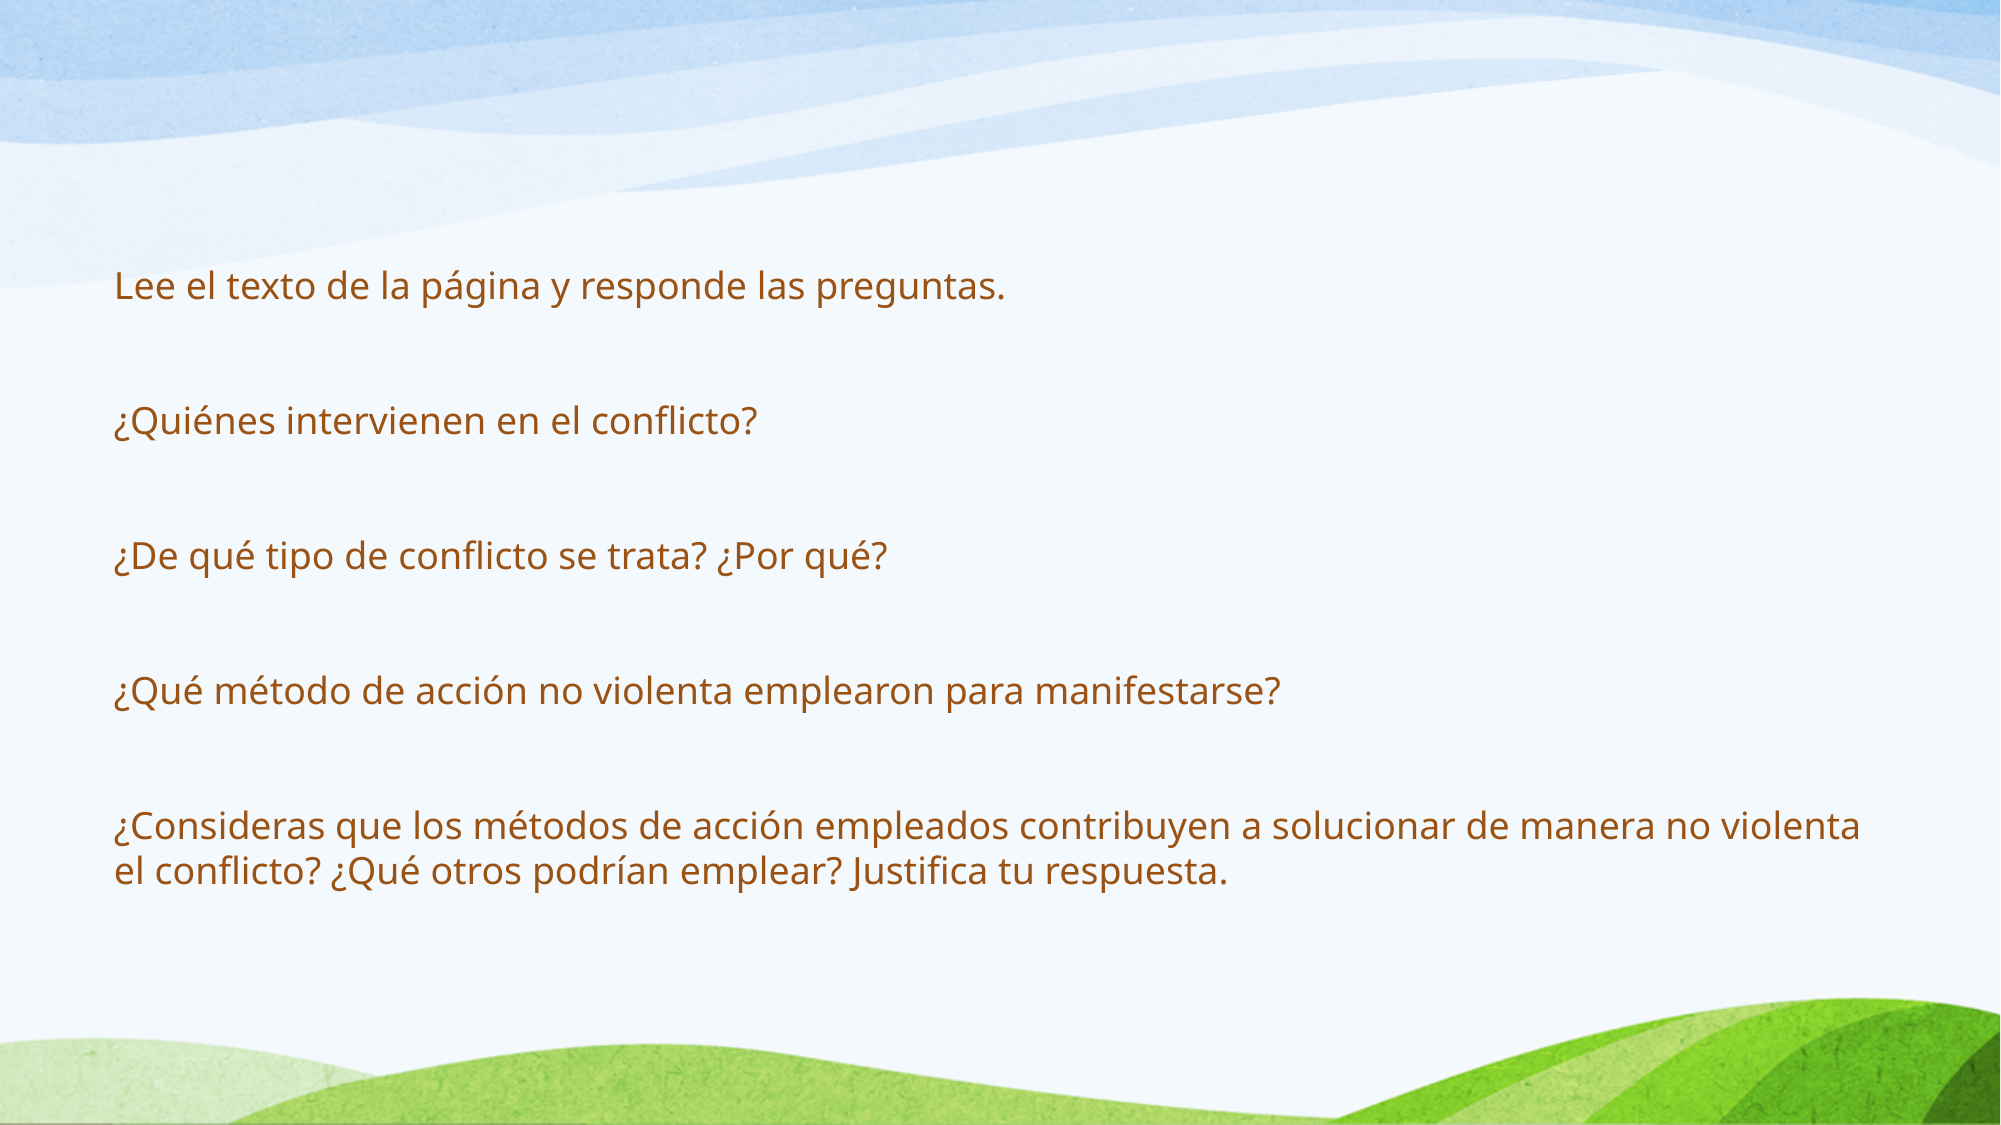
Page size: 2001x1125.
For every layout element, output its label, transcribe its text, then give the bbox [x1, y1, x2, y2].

text_box Lee el texto de la página y responde las preguntas. ¿Quiénes intervienen en el conflicto? ¿De qué tipo de conflicto se trata? ¿Por qué? ¿Qué método de acción no violenta emplearon para manifestarse? ¿Consideras que los métodos de acción empleados contribuyen a solucionar de manera no violenta el conflicto? ¿Qué otros podrían emplear? Justifica tu respuesta. [99, 254, 1908, 900]
picture [0, 0, 2001, 1125]
